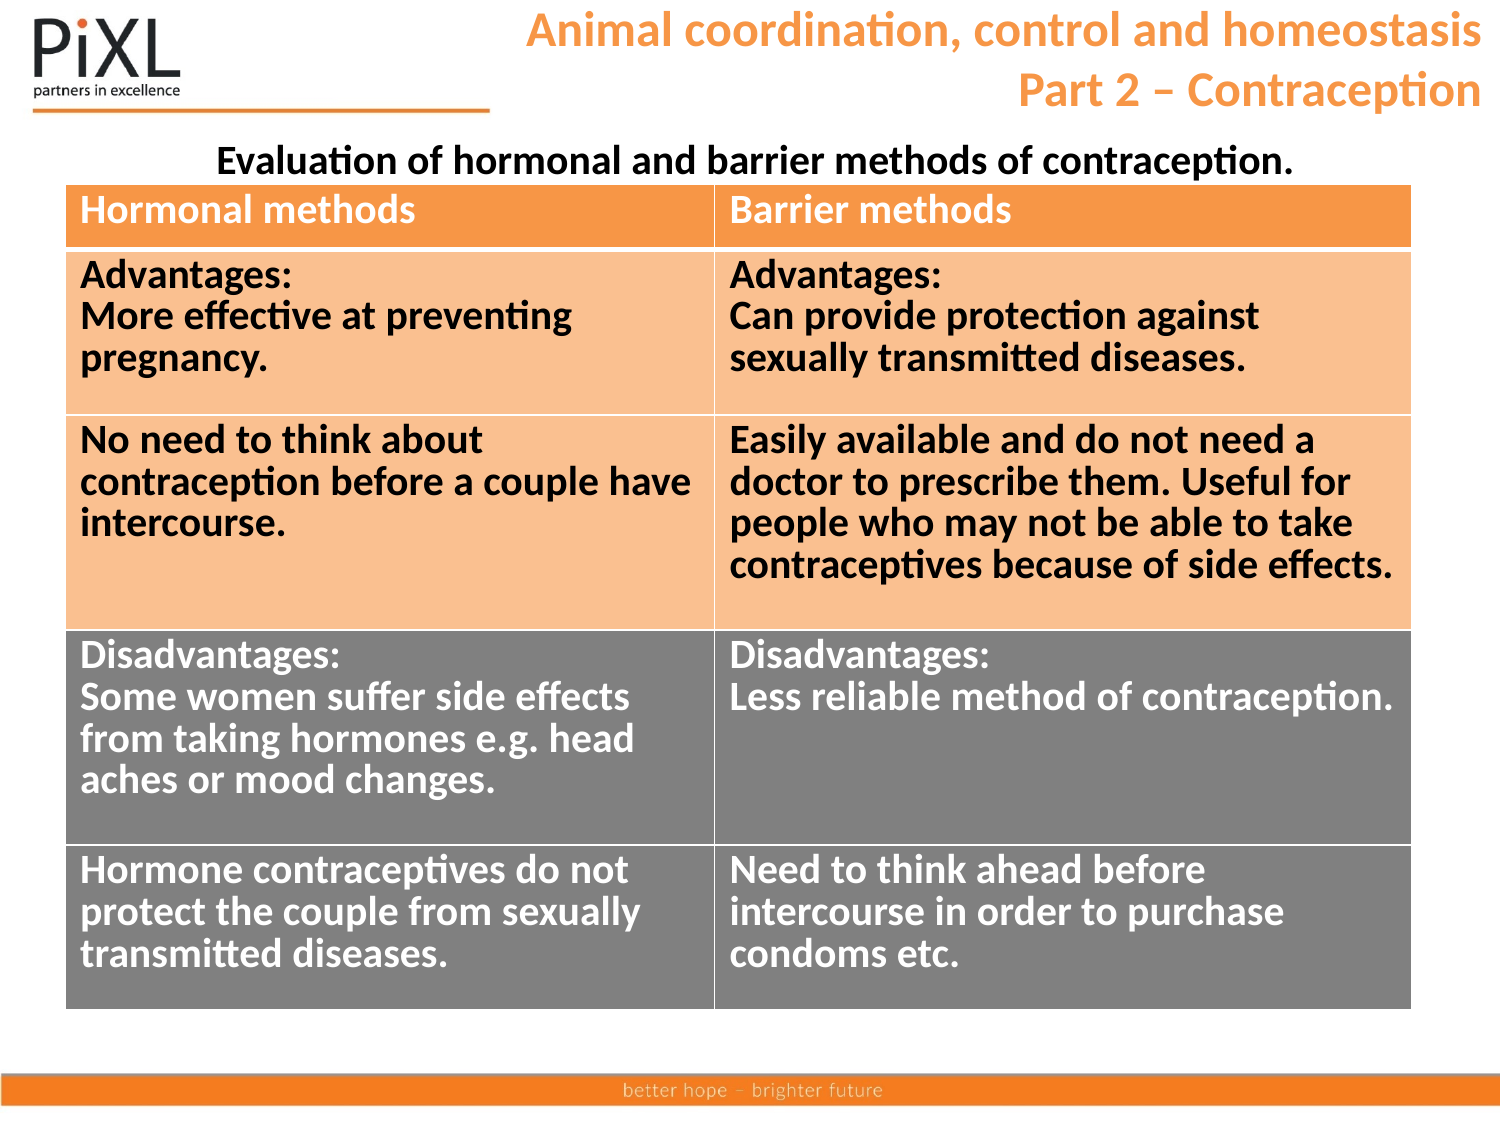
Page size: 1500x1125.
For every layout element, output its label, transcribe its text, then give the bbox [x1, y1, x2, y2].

table_cell Advantages: More effective at preventing pregnancy. [66, 252, 714, 414]
table_header Barrier methods [715, 185, 1411, 247]
table_cell Hormone contraceptives do not protect the couple from sexually transmitted diseases. [66, 846, 714, 1009]
table_cell Easily available and do not need a doctor to prescribe them. Useful for people who may not be able to take contraceptives because of side effects. [715, 416, 1411, 629]
table_cell Disadvantages: Less reliable method of contraception. [715, 631, 1411, 844]
table_cell Need to think ahead before intercourse in order to purchase condoms etc. [715, 846, 1411, 1009]
picture [0, 0, 1500, 1125]
text_box Animal coordination, control and homeostasis Part 2 – Contraception [454, 0, 1498, 114]
table_header Hormonal methods [66, 185, 714, 247]
table_cell Disadvantages: Some women suffer side effects from taking hormones e.g. head aches or mood changes. [66, 631, 714, 844]
table_cell Advantages: Can provide protection against sexually transmitted diseases. [715, 252, 1411, 414]
table_cell No need to think about contraception before a couple have intercourse. [66, 416, 714, 629]
text_box Evaluation of hormonal and barrier methods of contraception. [53, 125, 1459, 191]
